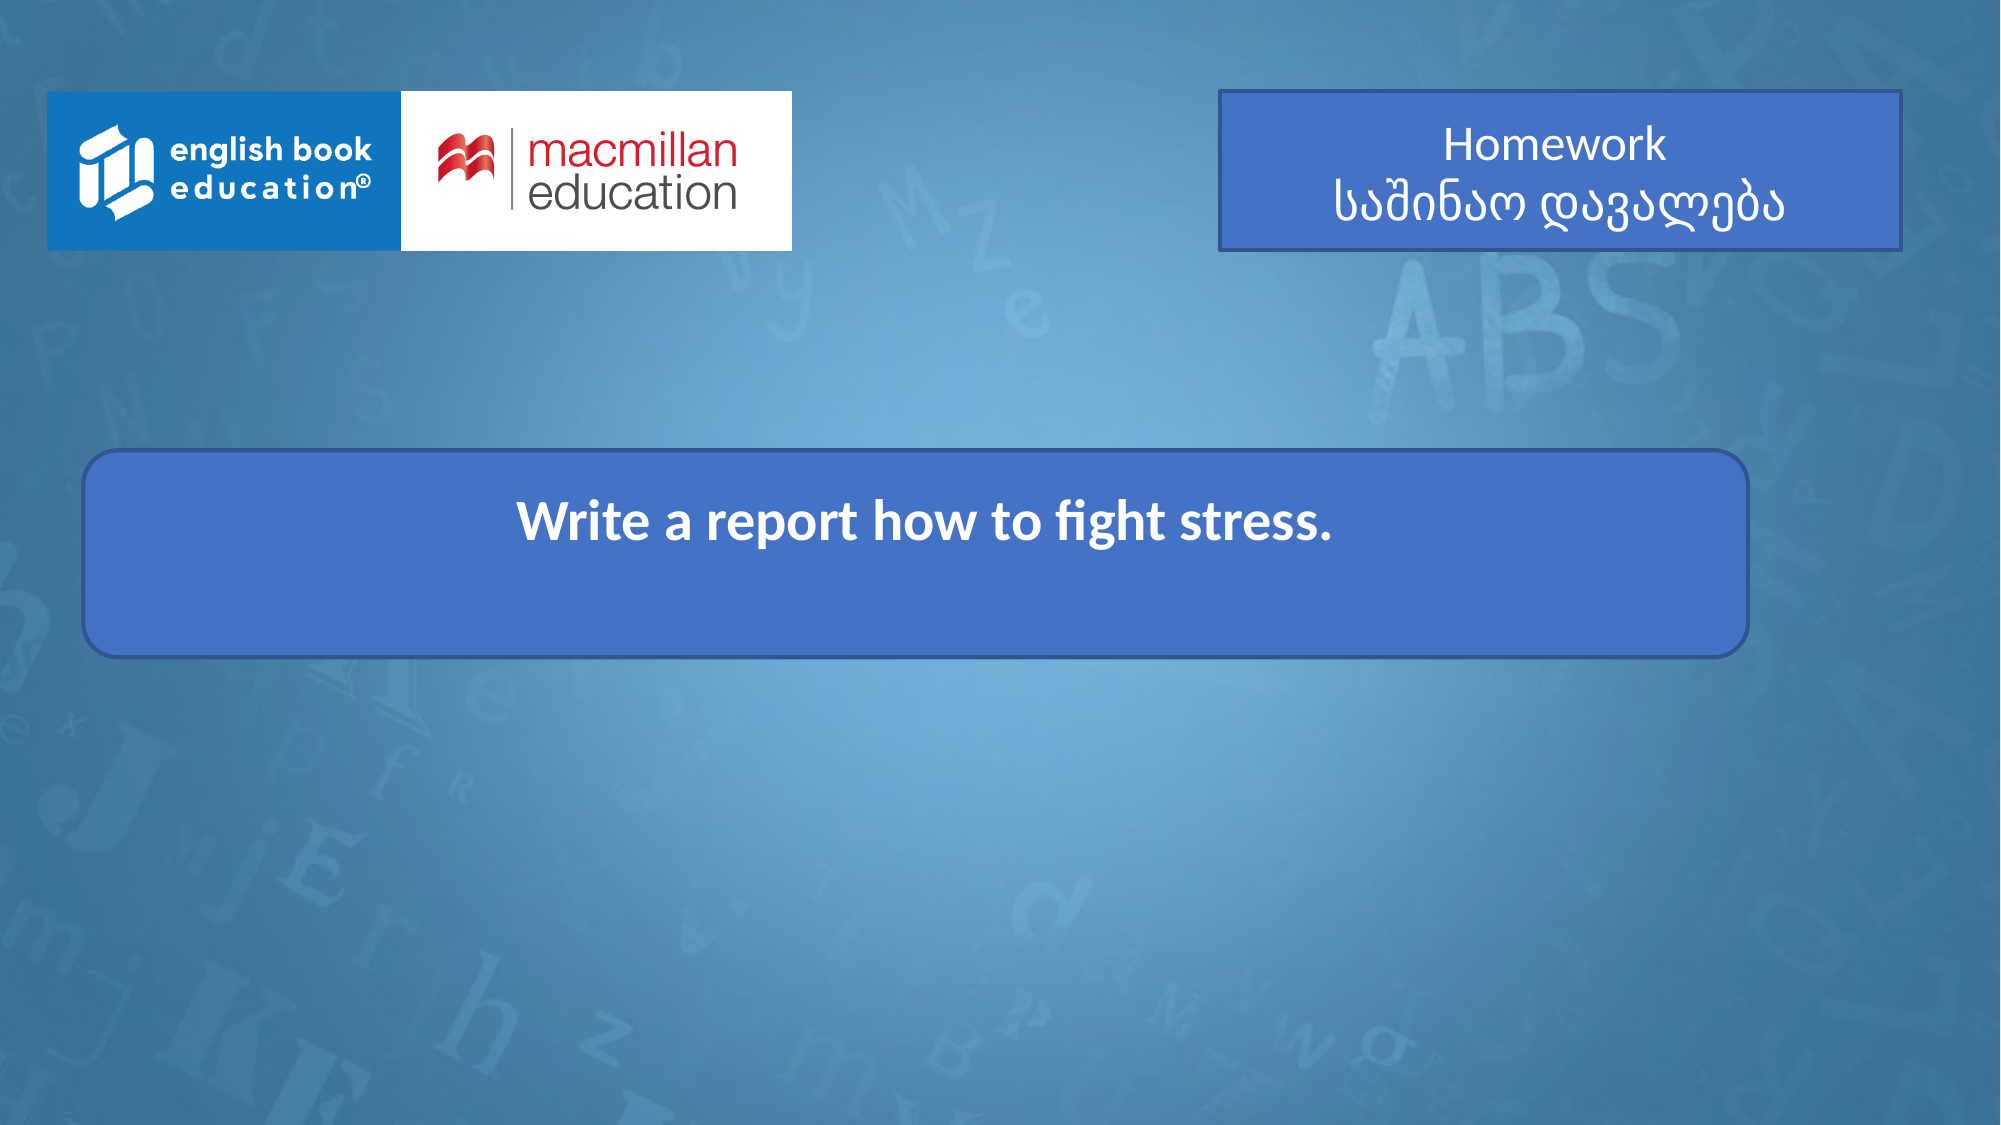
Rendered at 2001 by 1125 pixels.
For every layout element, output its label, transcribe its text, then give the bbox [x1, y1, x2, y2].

picture [0, 0, 2001, 1125]
text_box Write a report how to fight stress. [166, 482, 1665, 714]
text_box Homework საშინაო დავალება [1218, 89, 1903, 252]
text_box [81, 448, 1751, 660]
